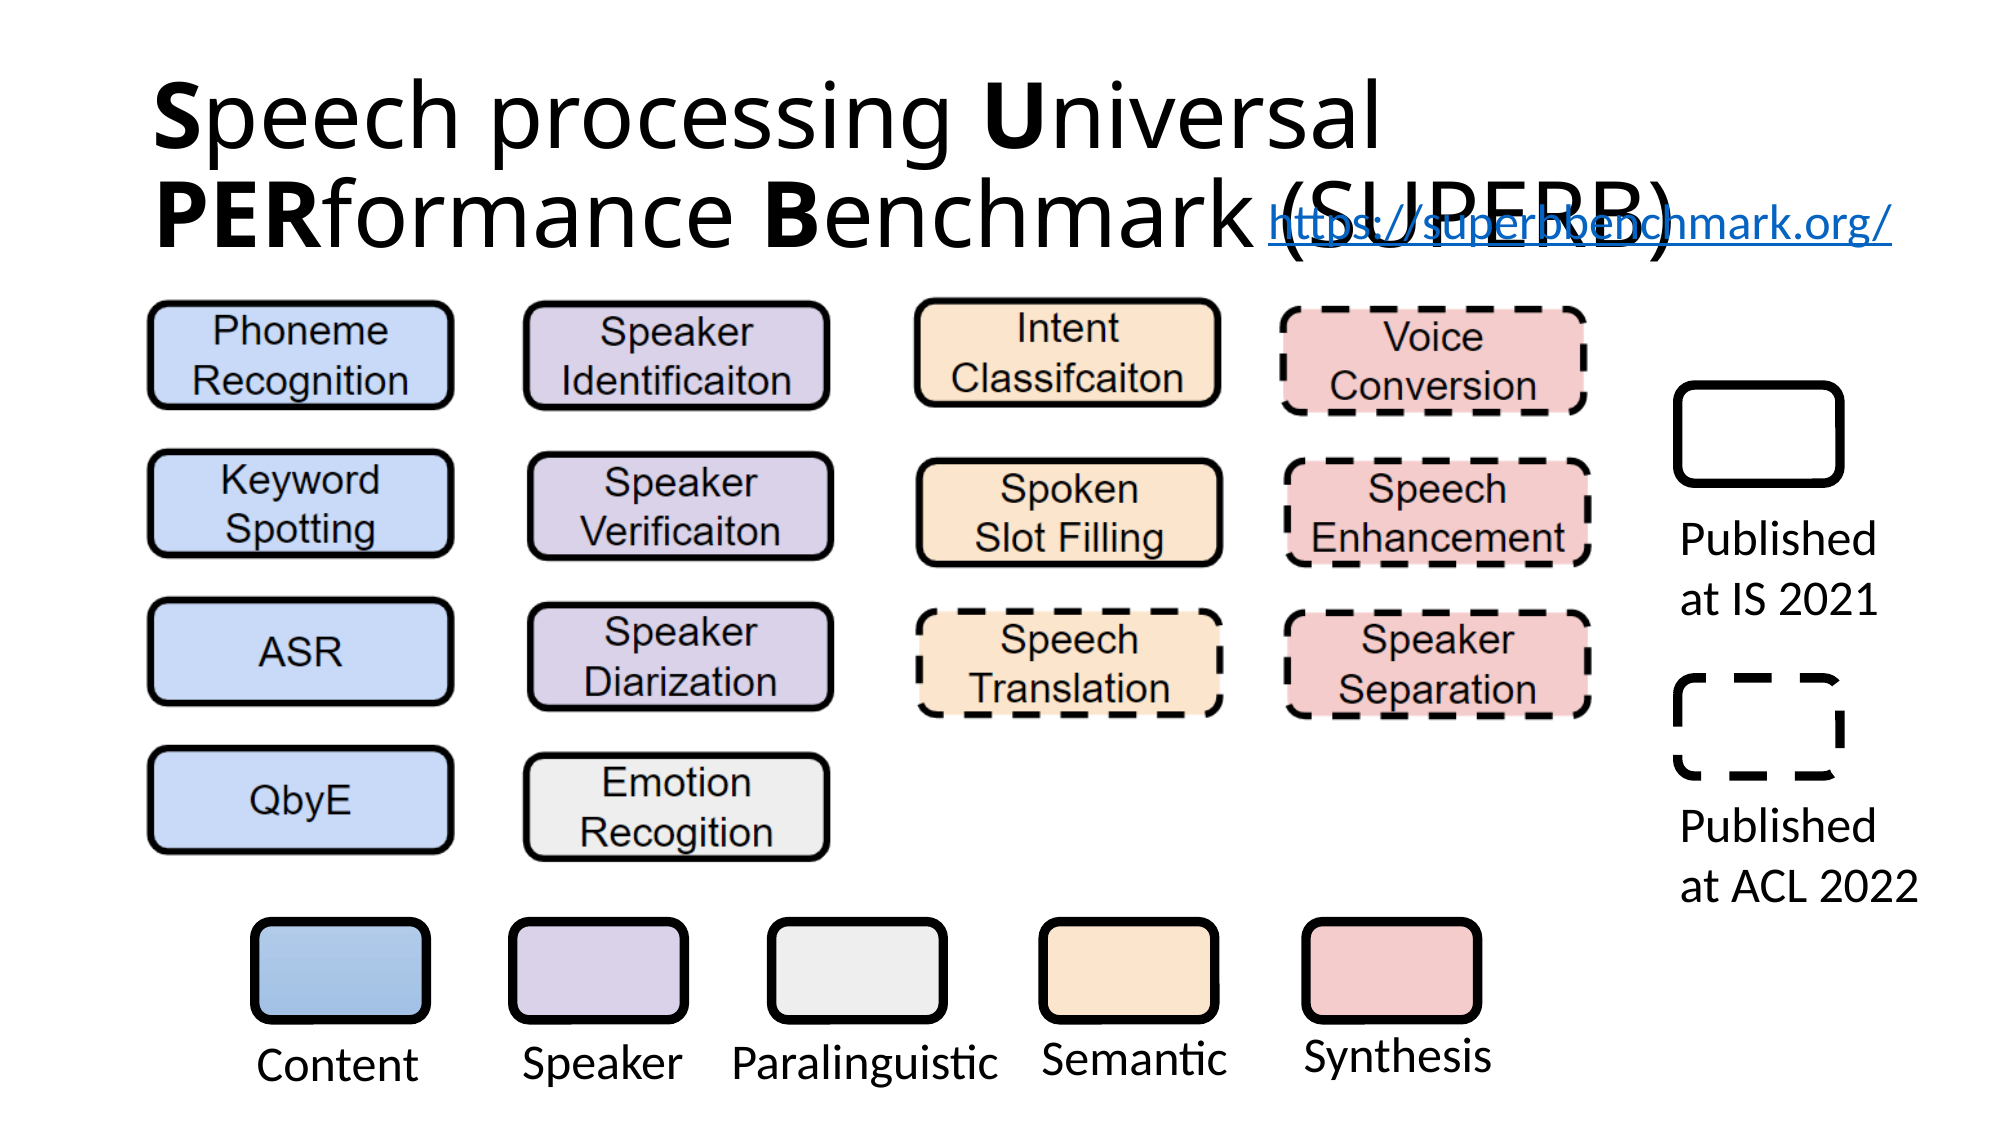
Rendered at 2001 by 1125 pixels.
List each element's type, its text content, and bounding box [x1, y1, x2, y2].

title Speech processing Universal PERformance Benchmark (SUPERB) [137, 59, 1863, 278]
text_box Published at IS 2021 [1664, 498, 1953, 633]
text_box https://superbbenchmark.org/ [1253, 181, 1953, 257]
text_box [1676, 384, 1842, 485]
text_box Published at ACL 2022 [1664, 785, 1972, 920]
picture [131, 279, 1606, 893]
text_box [241, 921, 1533, 1100]
text_box [1676, 676, 1842, 778]
